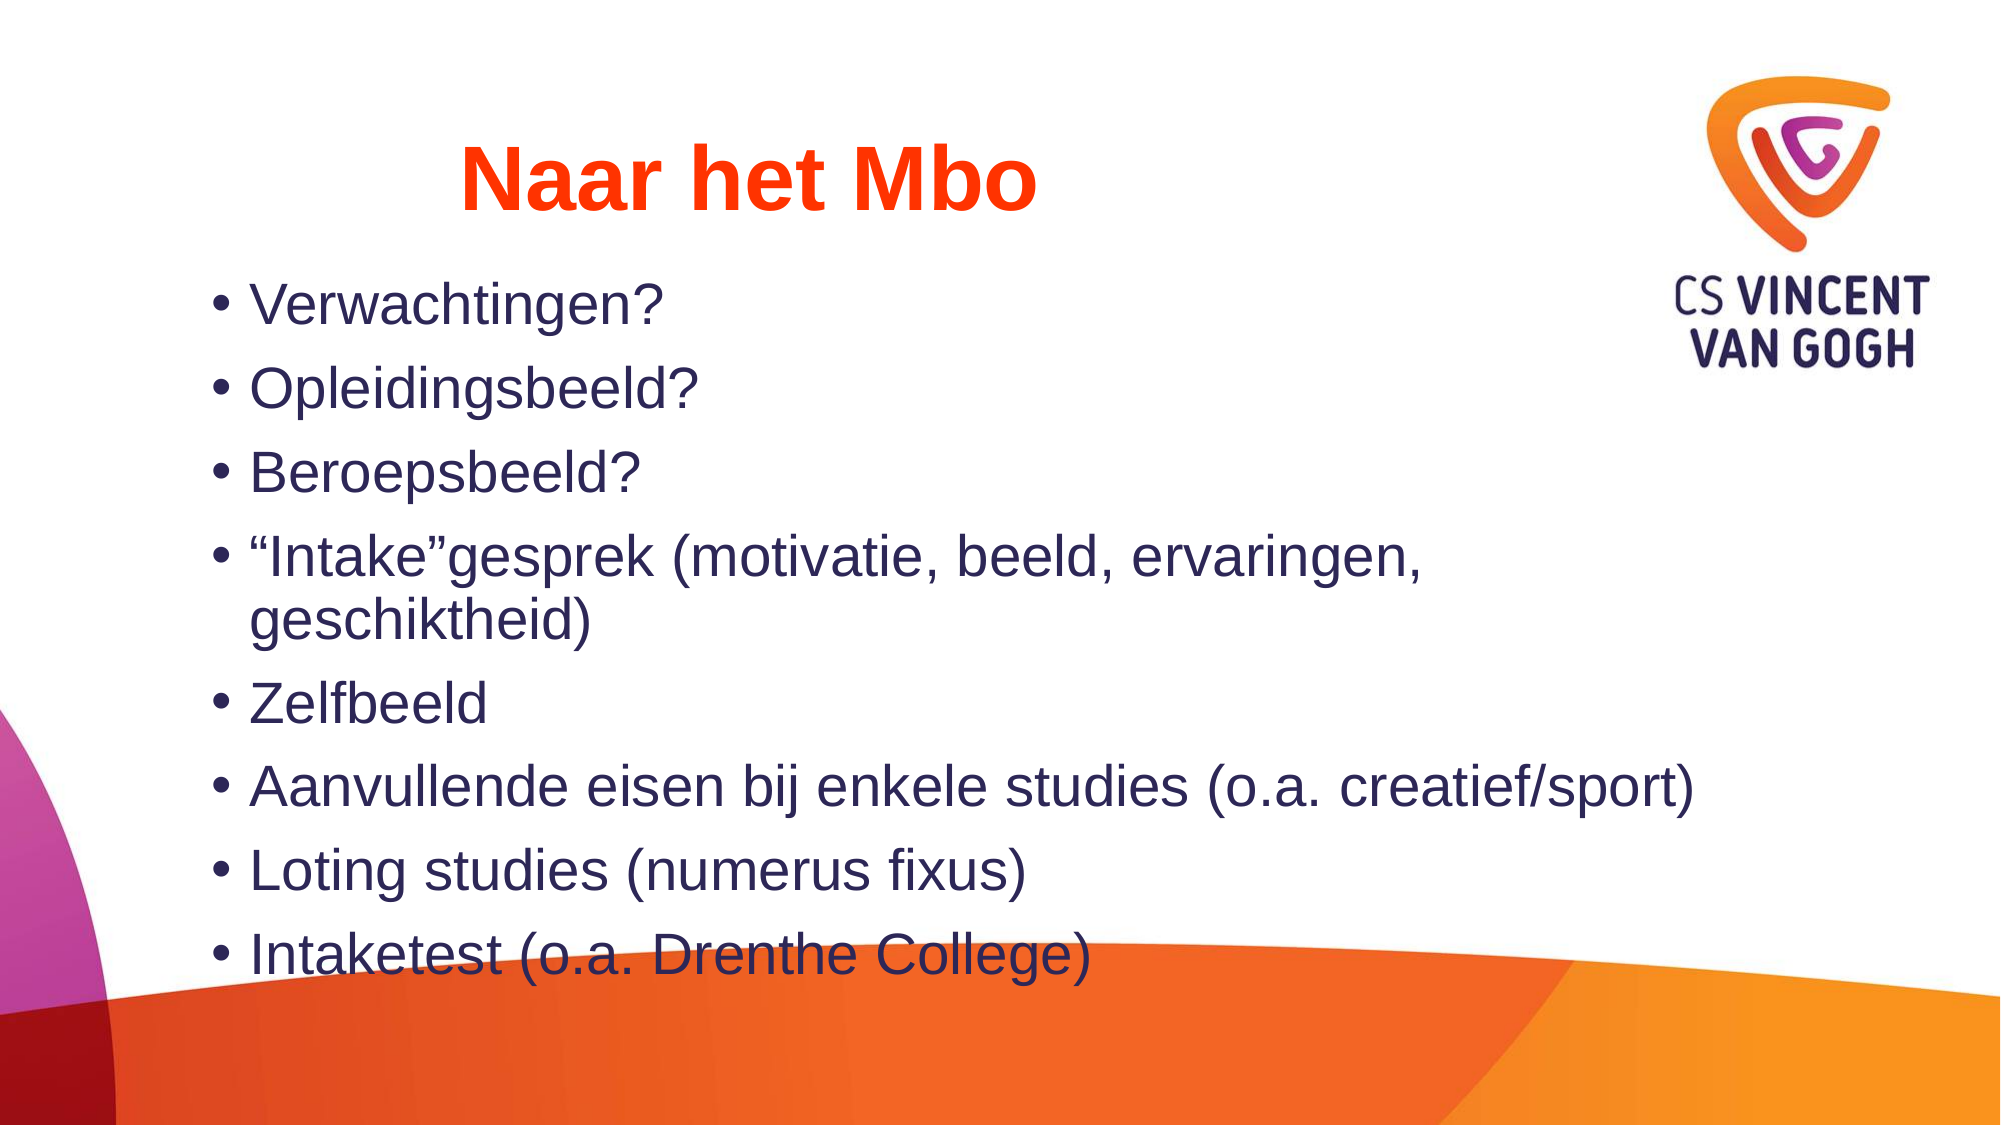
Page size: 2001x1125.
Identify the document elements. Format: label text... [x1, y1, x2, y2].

title Naar het Mbo [444, 78, 1638, 267]
list Verwachtingen? Opleidingsbeeld? Beroepsbeeld? “Intake”gesprek (motivatie, beeld, ervaringen, geschiktheid) Zelfbeeld Aanvullende eisen bij enkele studies (o.a. creatief/sport) Loting studies (numerus fixus) Intaketest (o.a. Drenthe College) [196, 267, 1721, 1071]
picture [0, 0, 2001, 1125]
